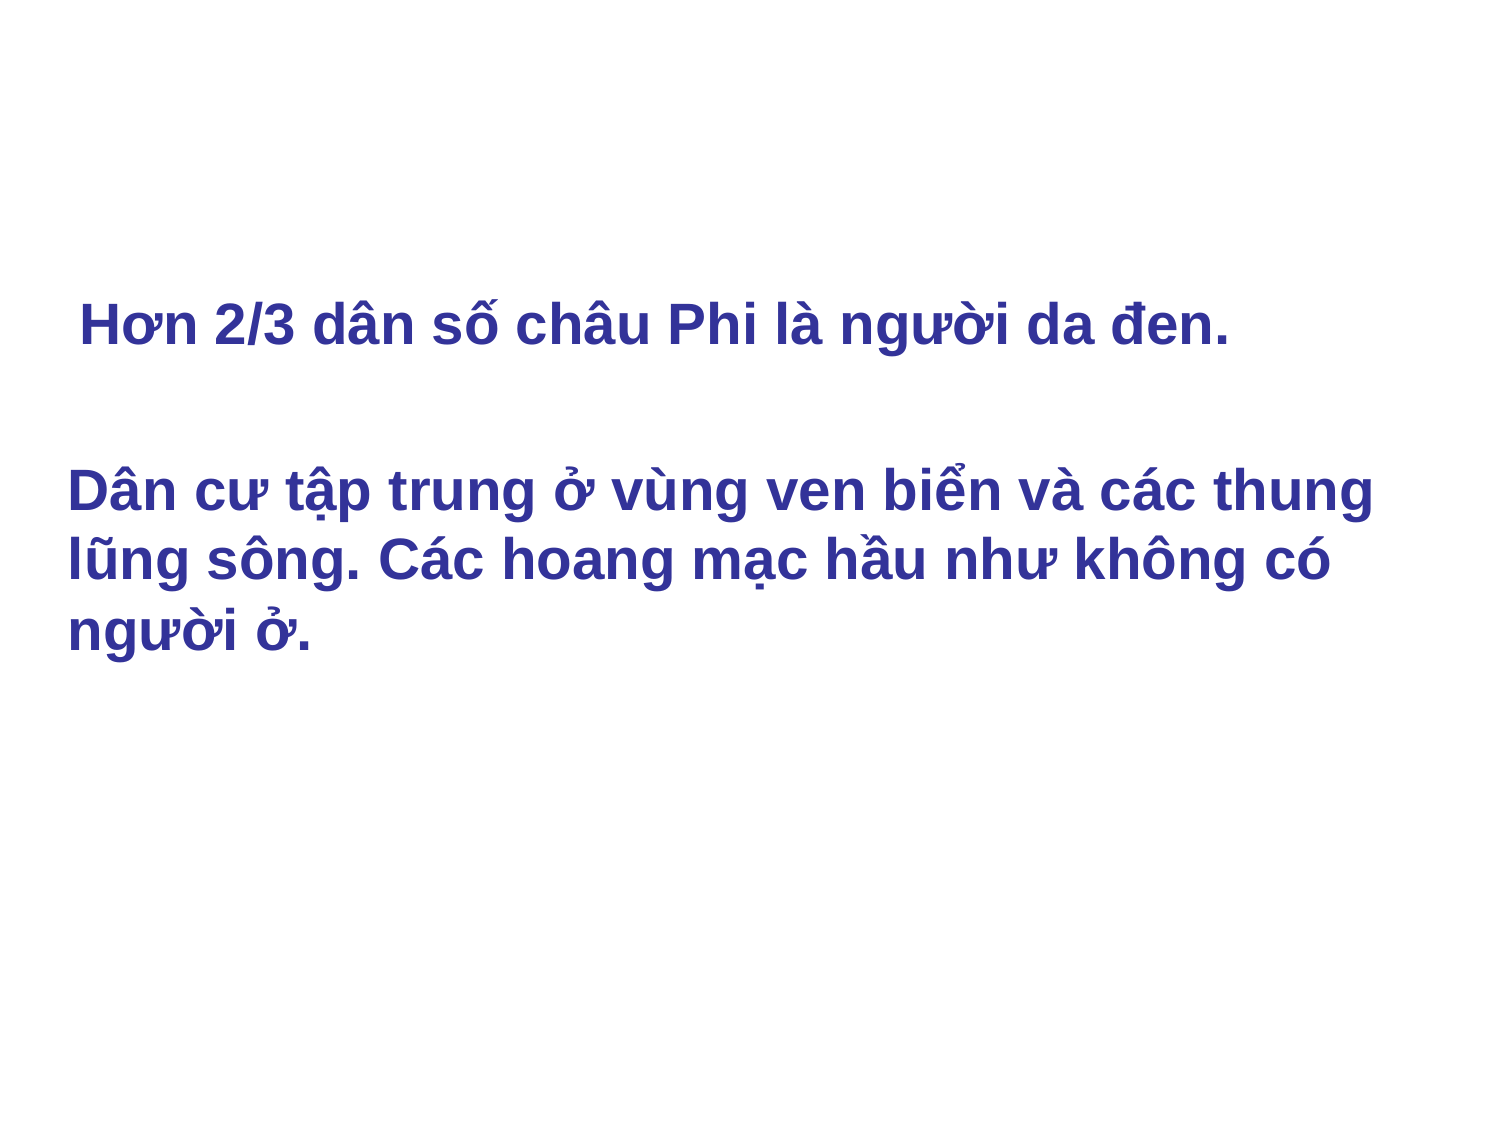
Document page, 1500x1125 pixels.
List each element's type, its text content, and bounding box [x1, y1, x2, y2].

text_box Dân cư tập trung ở vùng ven biển và các thung lũng sông. Các hoang mạc hầu như không có người ở. [53, 444, 1435, 769]
text_box Hơn 2/3 dân số châu Phi là người da đen. [64, 278, 1329, 364]
